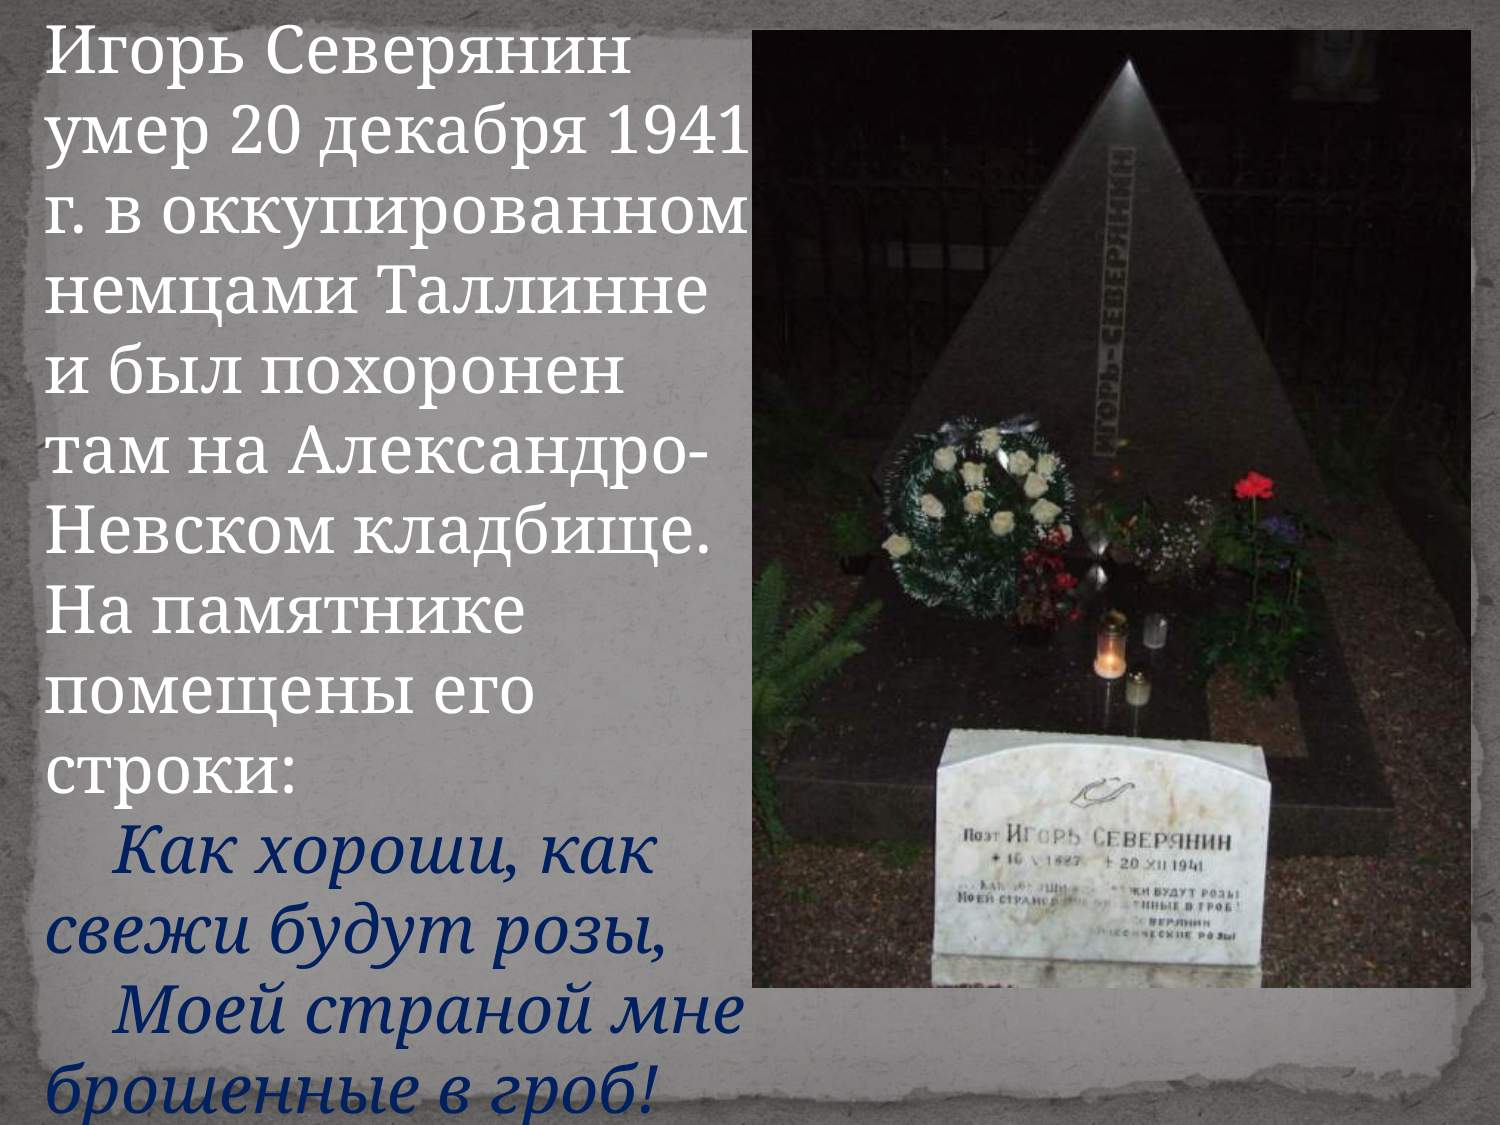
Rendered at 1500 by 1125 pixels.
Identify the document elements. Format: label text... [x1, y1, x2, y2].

text_box Игорь Северянин умер 20 декабря 1941 г. в оккупированном немцами Таллинне и был похоронен там на Александро-Невском кладбище. На памятнике помещены его строки: Как хороши, как свежи будут розы, Моей страной мне брошенные в гроб! [29, 0, 780, 1125]
picture [752, 30, 1471, 988]
